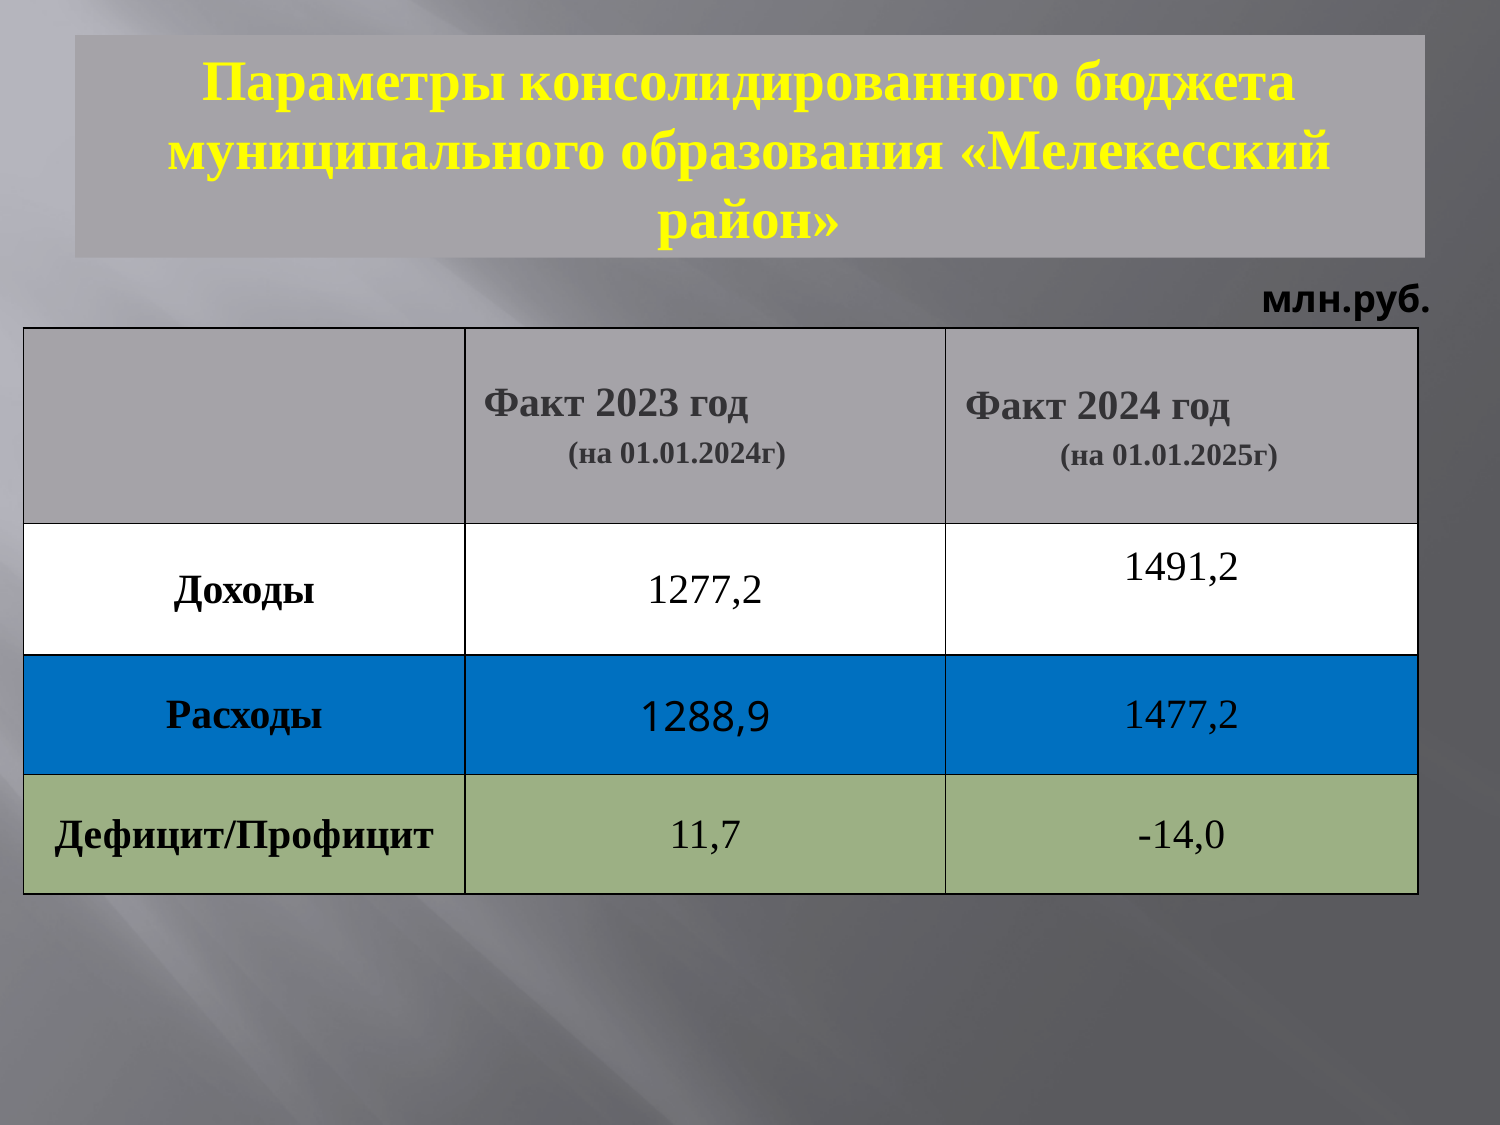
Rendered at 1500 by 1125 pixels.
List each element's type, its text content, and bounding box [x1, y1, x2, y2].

title Параметры консолидированного бюджета муниципального образования «Мелекесский район» [75, 35, 1425, 258]
table_cell 1288,9 [466, 656, 945, 774]
text_box млн.руб. [1246, 267, 1446, 328]
table_cell Дефицит/Профицит [24, 775, 464, 893]
table_cell 1491,2 [946, 524, 1417, 654]
table_cell Расходы [24, 656, 464, 774]
table_cell 11,7 [466, 775, 945, 893]
table_cell 1277,2 [466, 524, 945, 654]
table_header Факт 2023 год (на 01.01.2024г) [466, 329, 945, 523]
table_cell Доходы [24, 524, 464, 654]
table_header Факт 2024 год (на 01.01.2025г) [946, 329, 1417, 523]
table_cell 1477,2 [946, 656, 1417, 774]
table_cell -14,0 [946, 775, 1417, 893]
table_header [24, 329, 464, 523]
